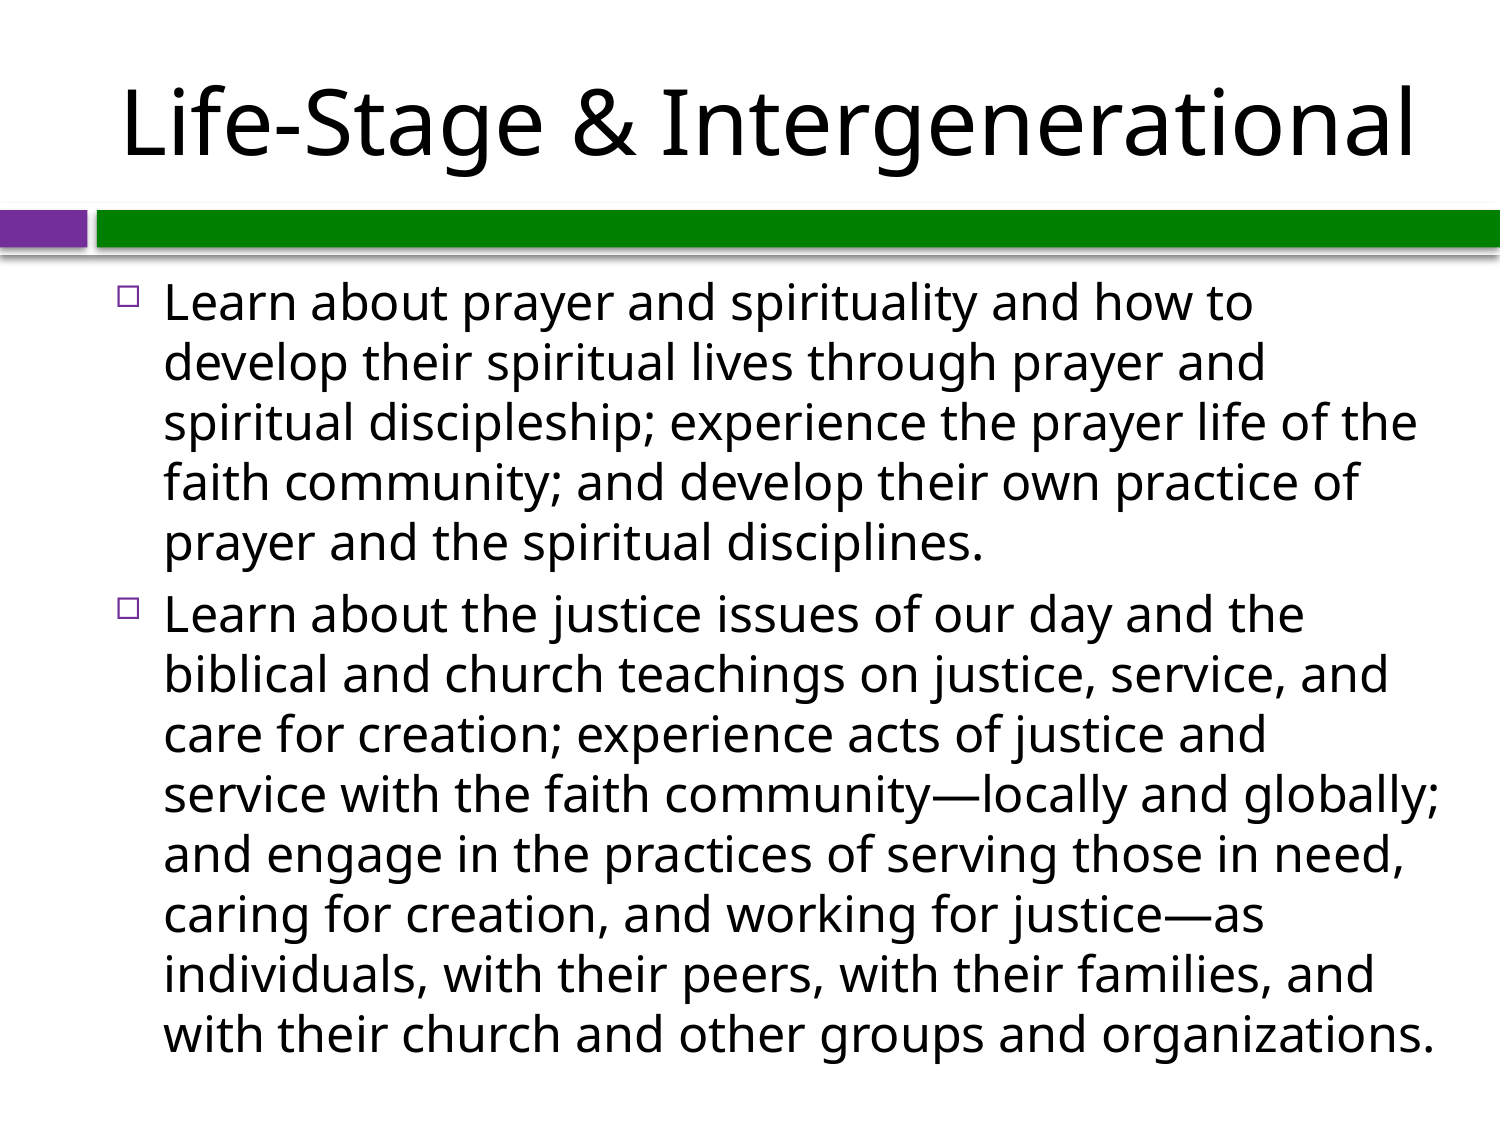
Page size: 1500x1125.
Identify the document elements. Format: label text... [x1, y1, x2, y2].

list Learn about prayer and spirituality and how to develop their spiritual lives through prayer and spiritual discipleship; experience the prayer life of the faith community; and develop their own practice of prayer and the spiritual disciplines. Learn about the justice issues of our day and the biblical and church teachings on justice, service, and care for creation; experience acts of justice and service with the faith community—locally and globally; and engage in the practices of serving those in need, caring for creation, and working for justice—as individuals, with their peers, with their families, and with their church and other groups and organizations. [100, 262, 1461, 1100]
title Life-Stage & Intergenerational [100, 37, 1438, 200]
